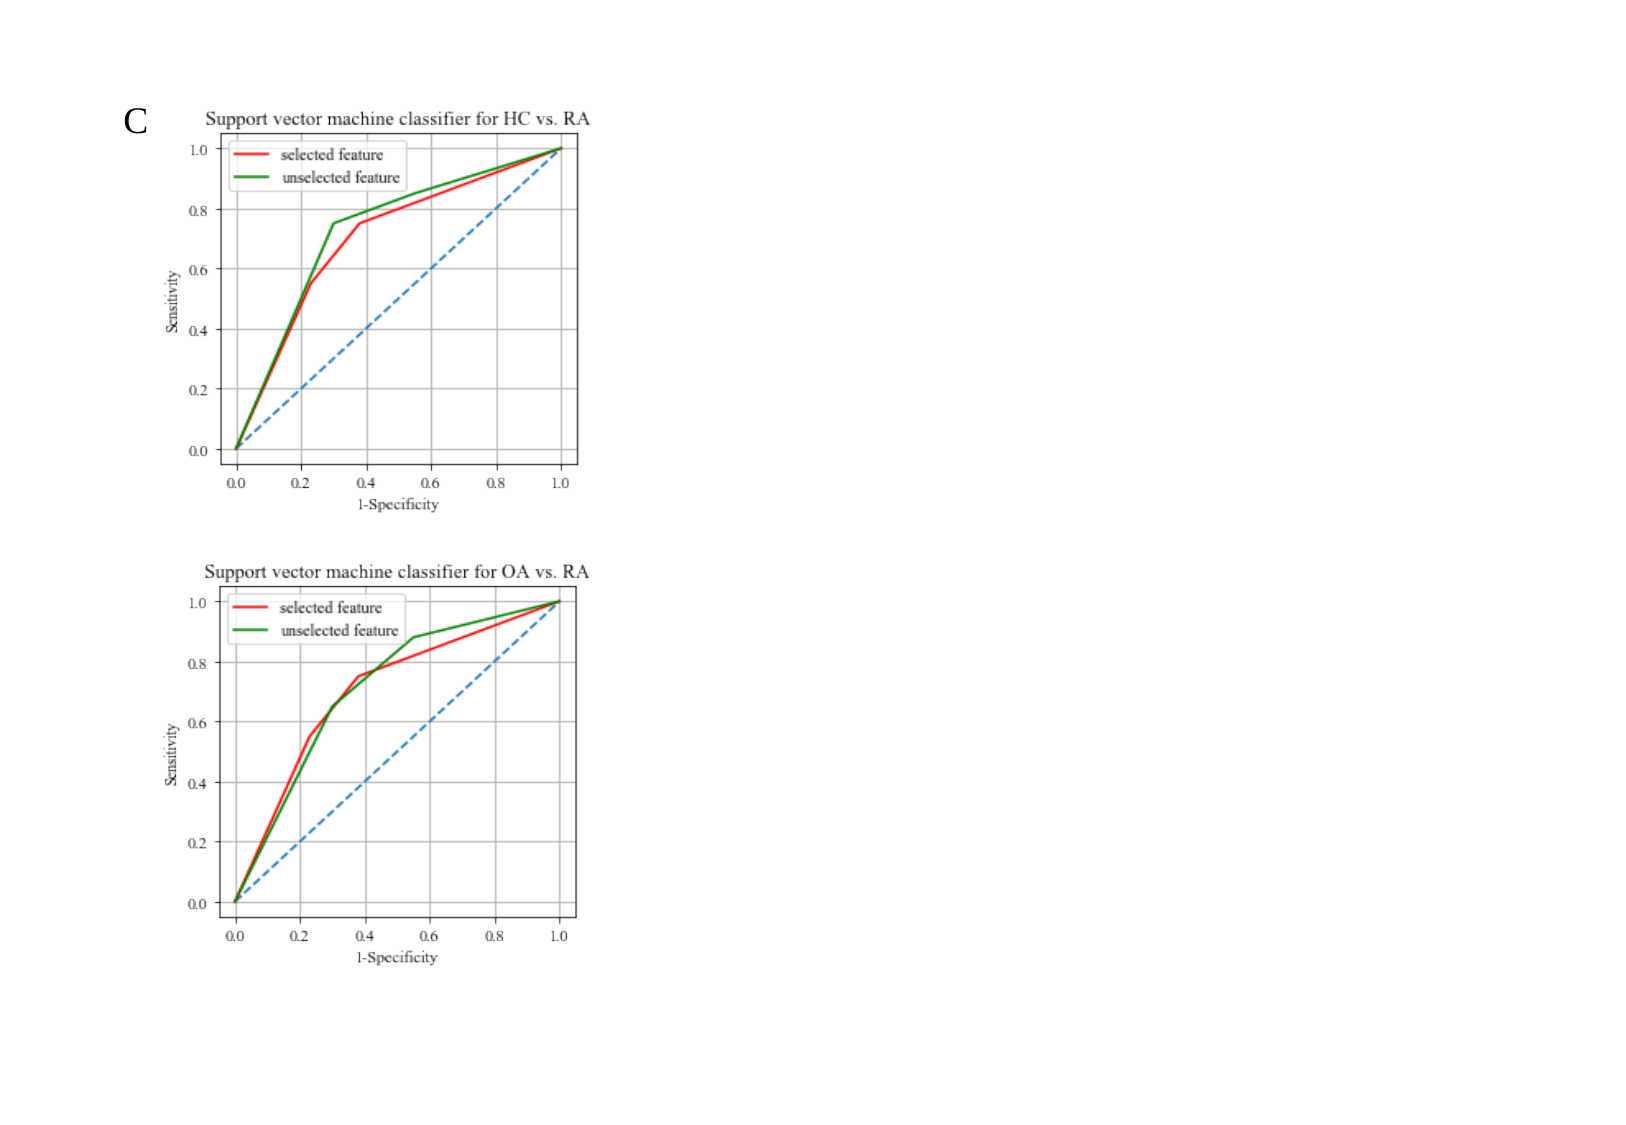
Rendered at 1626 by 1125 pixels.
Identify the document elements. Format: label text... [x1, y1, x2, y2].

picture [153, 101, 603, 522]
picture [151, 553, 603, 975]
text_box C [108, 88, 199, 149]
